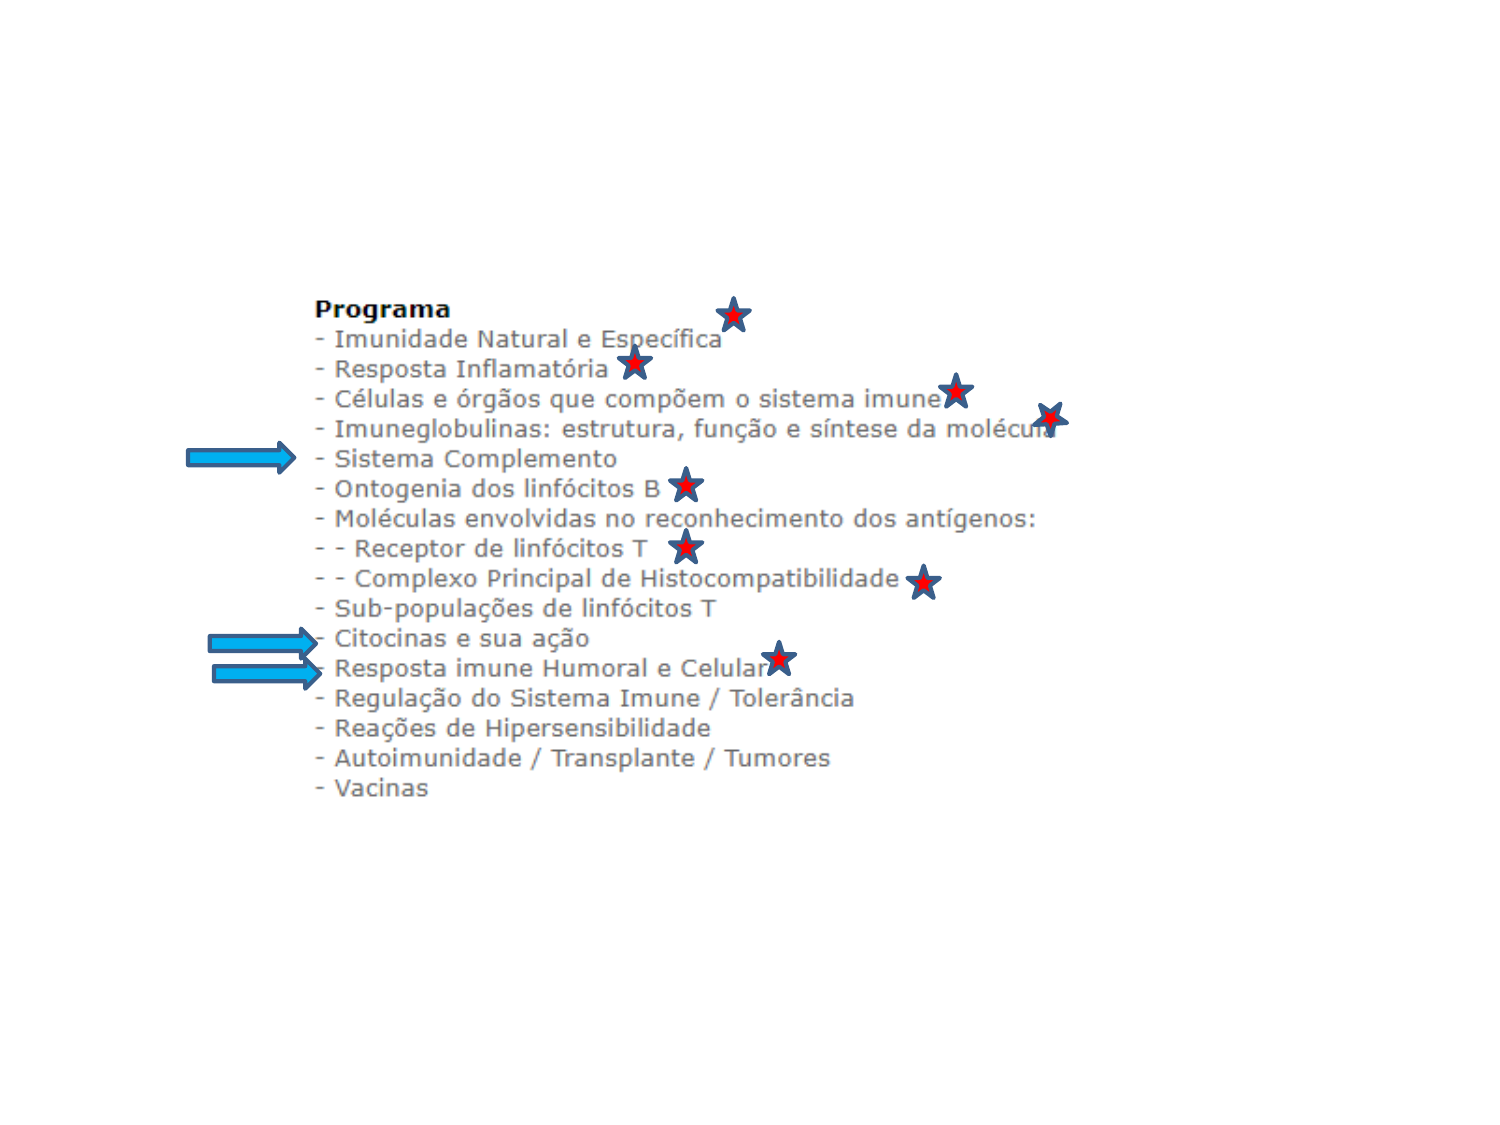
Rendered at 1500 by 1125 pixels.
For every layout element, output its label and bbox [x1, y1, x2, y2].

text_box [211, 664, 261, 684]
picture [266, 273, 1260, 852]
text_box [207, 633, 261, 654]
text_box [185, 448, 261, 468]
